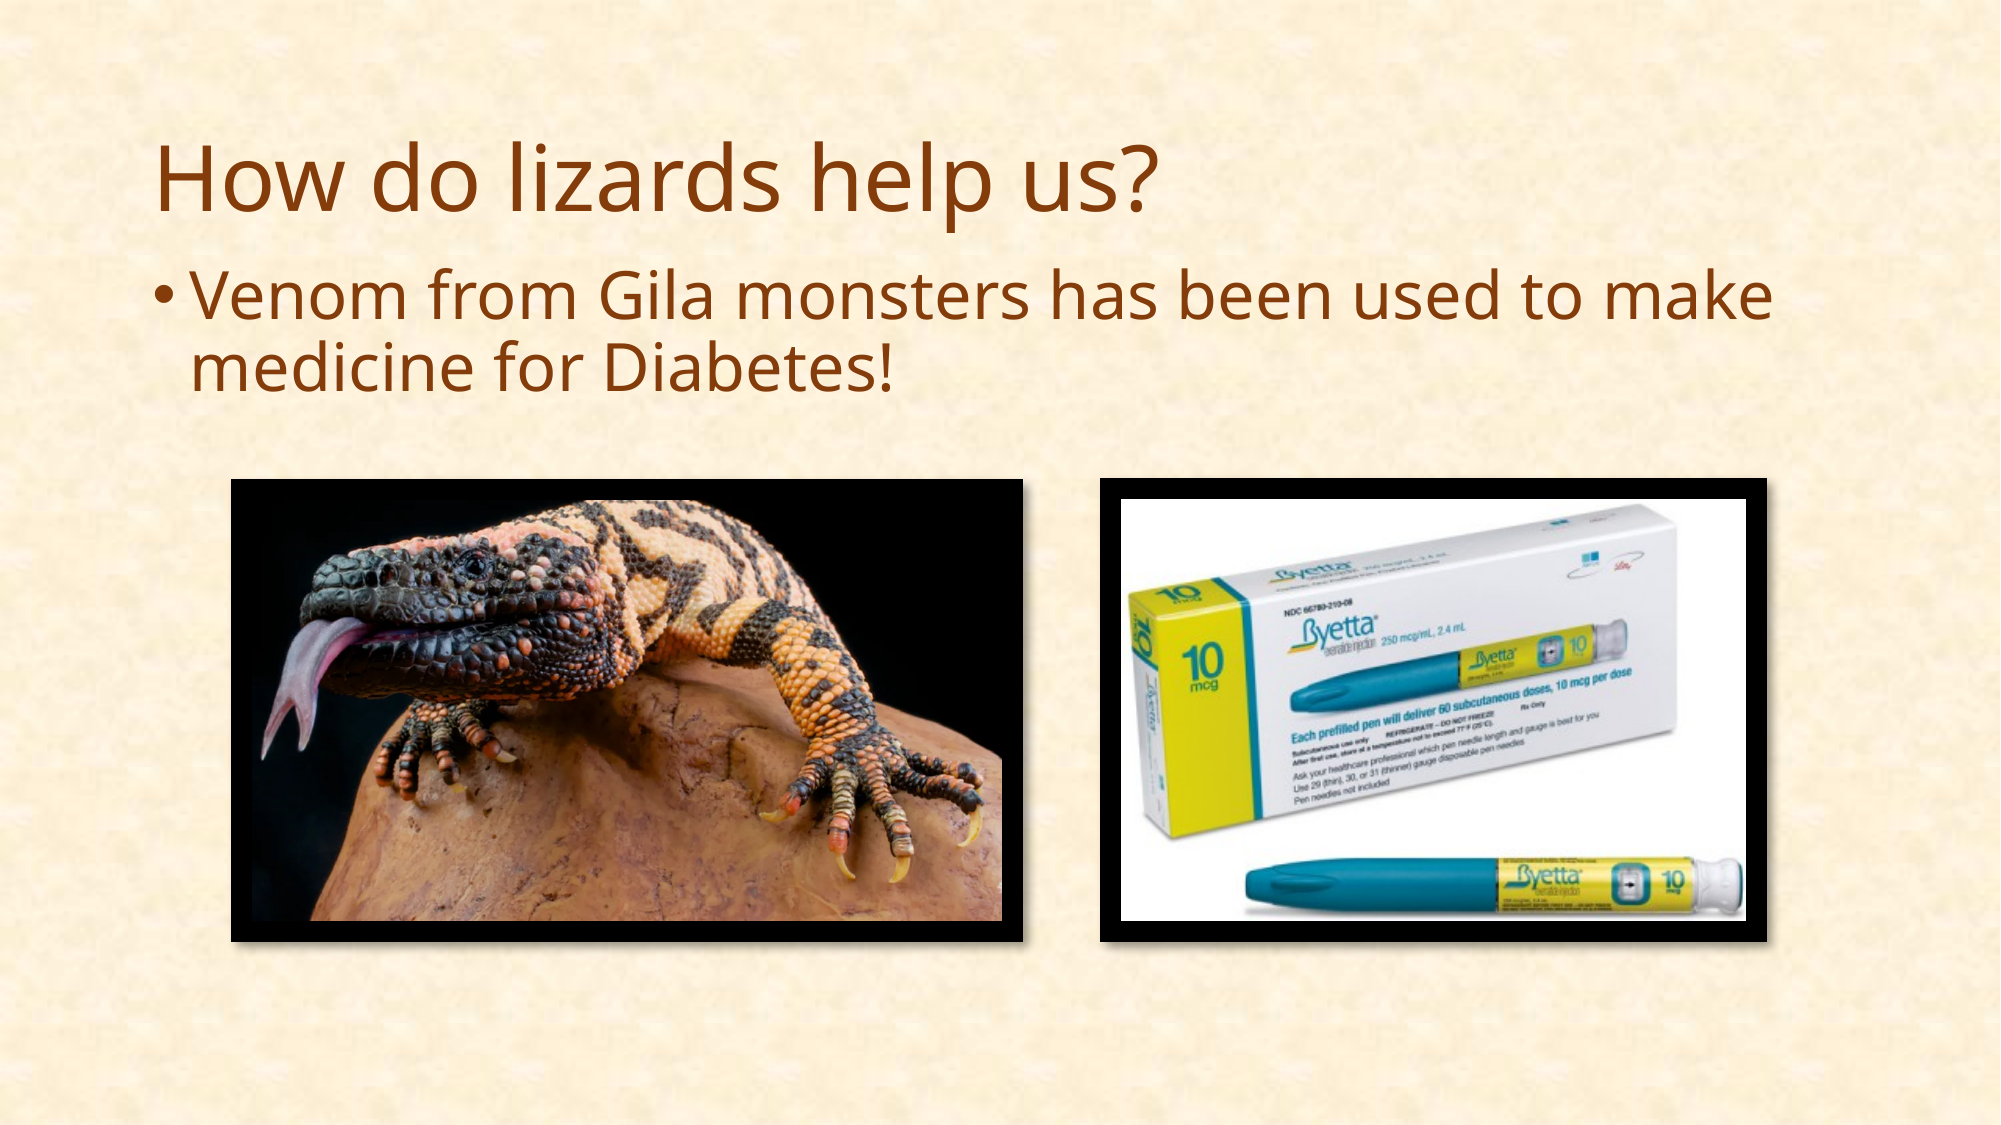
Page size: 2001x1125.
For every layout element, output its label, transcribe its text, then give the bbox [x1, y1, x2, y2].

title How do lizards help us? [137, 72, 1863, 253]
list Venom from Gila monsters has been used to make medicine for Diabetes! [137, 253, 1863, 968]
picture [0, 0, 2001, 1125]
